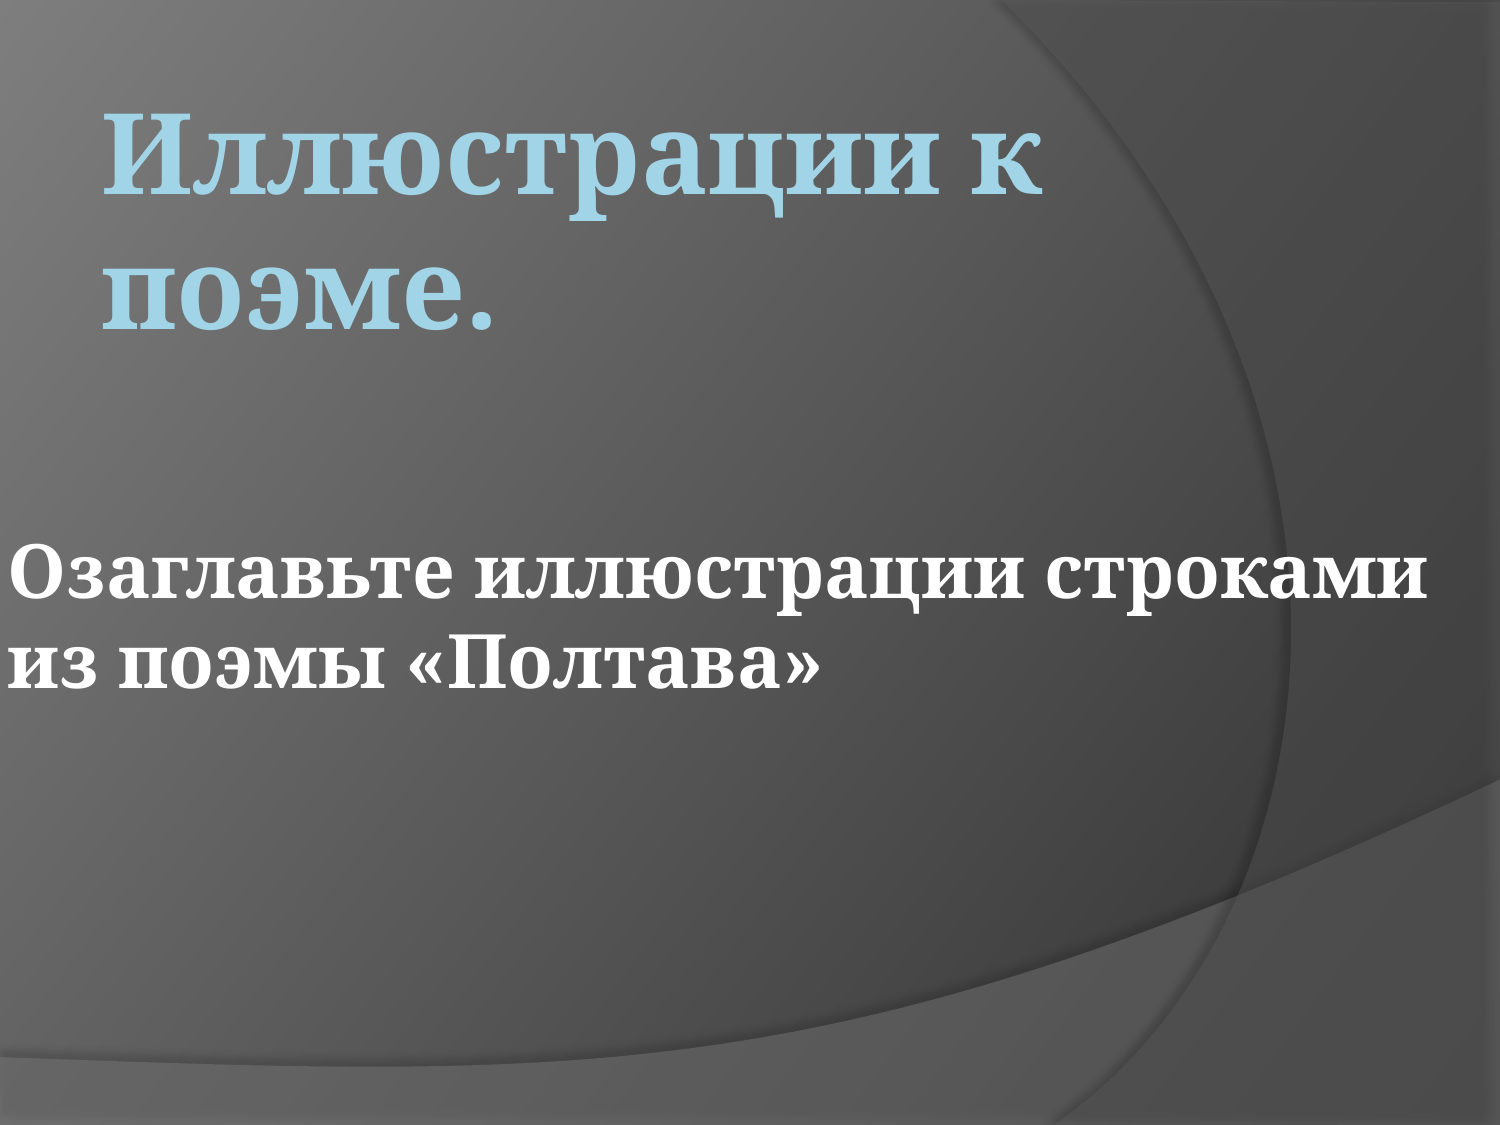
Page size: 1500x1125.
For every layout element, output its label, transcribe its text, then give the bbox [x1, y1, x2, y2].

list Озаглавьте иллюстрации строками из поэмы «Полтава» [0, 407, 1465, 704]
title Иллюстрации к поэме. [93, 82, 1182, 382]
